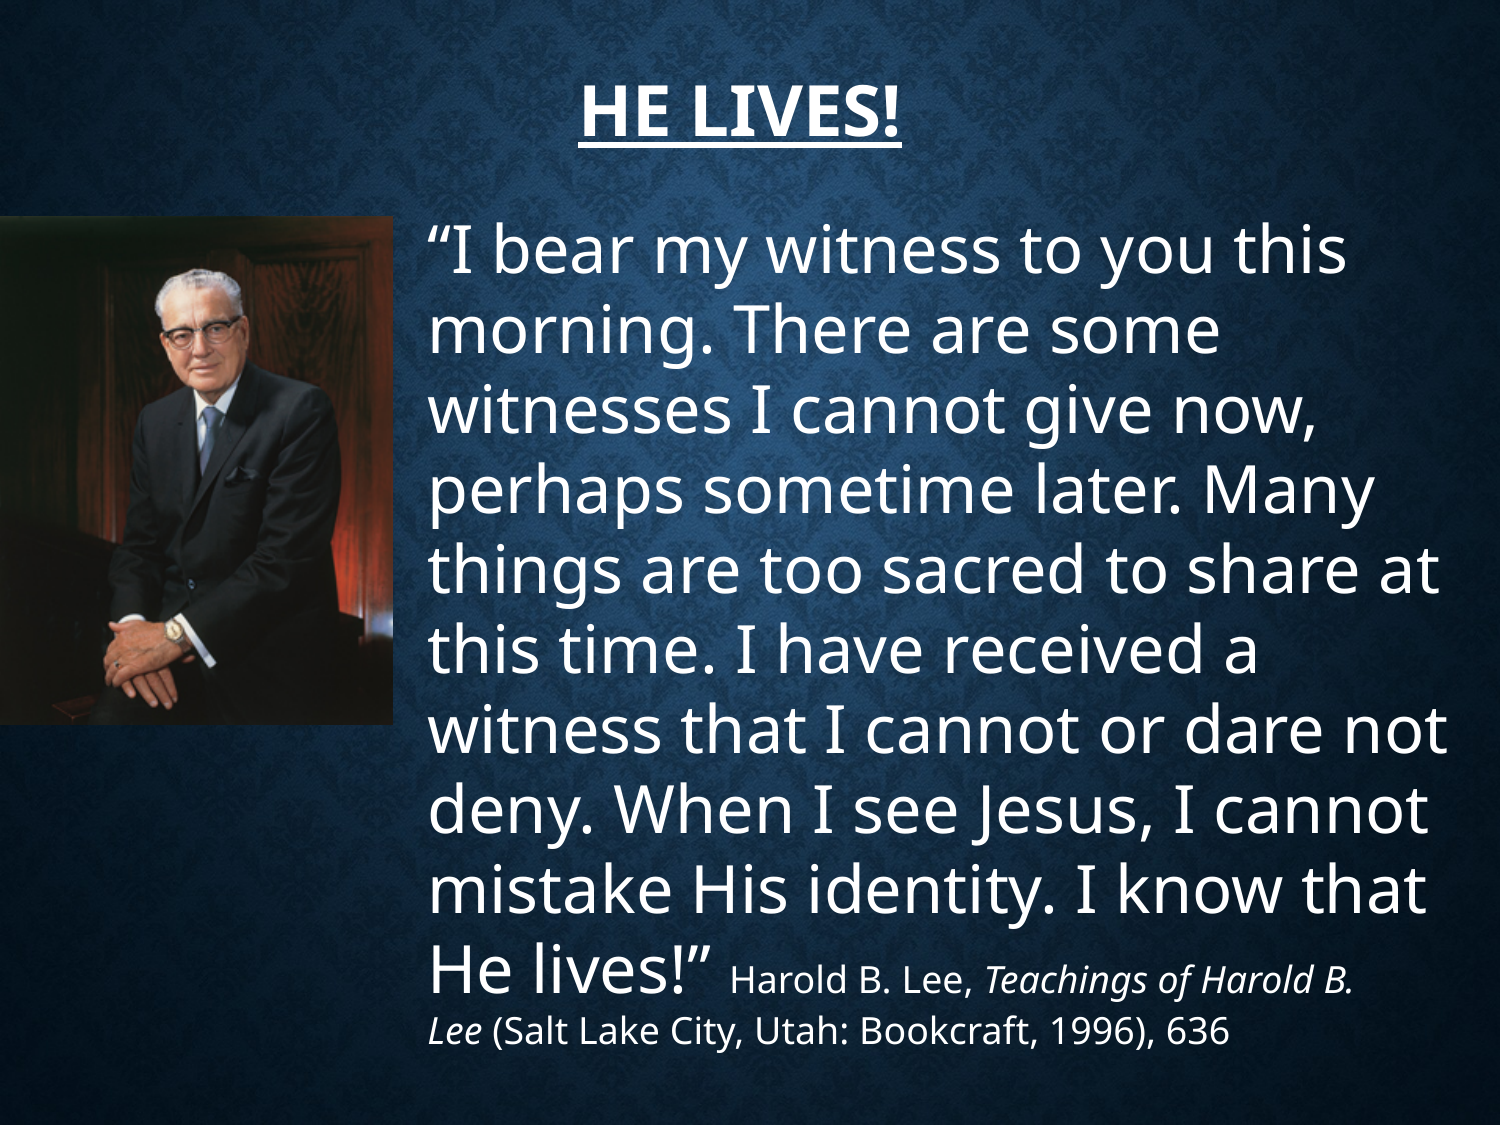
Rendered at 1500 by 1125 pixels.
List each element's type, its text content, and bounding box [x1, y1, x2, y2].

text_box “I bear my witness to you this morning. There are some witnesses I cannot give now, perhaps sometime later. Many things are too sacred to share at this time. I have received a witness that I cannot or dare not deny. When I see Jesus, I cannot mistake His identity. I know that He lives!” Harold B. Lee, Teachings of Harold B. Lee (Salt Lake City, Utah: Bookcraft, 1996), 636 [412, 199, 1475, 1060]
picture [0, 0, 1500, 1125]
title HE LIVES! [103, 5, 1378, 223]
